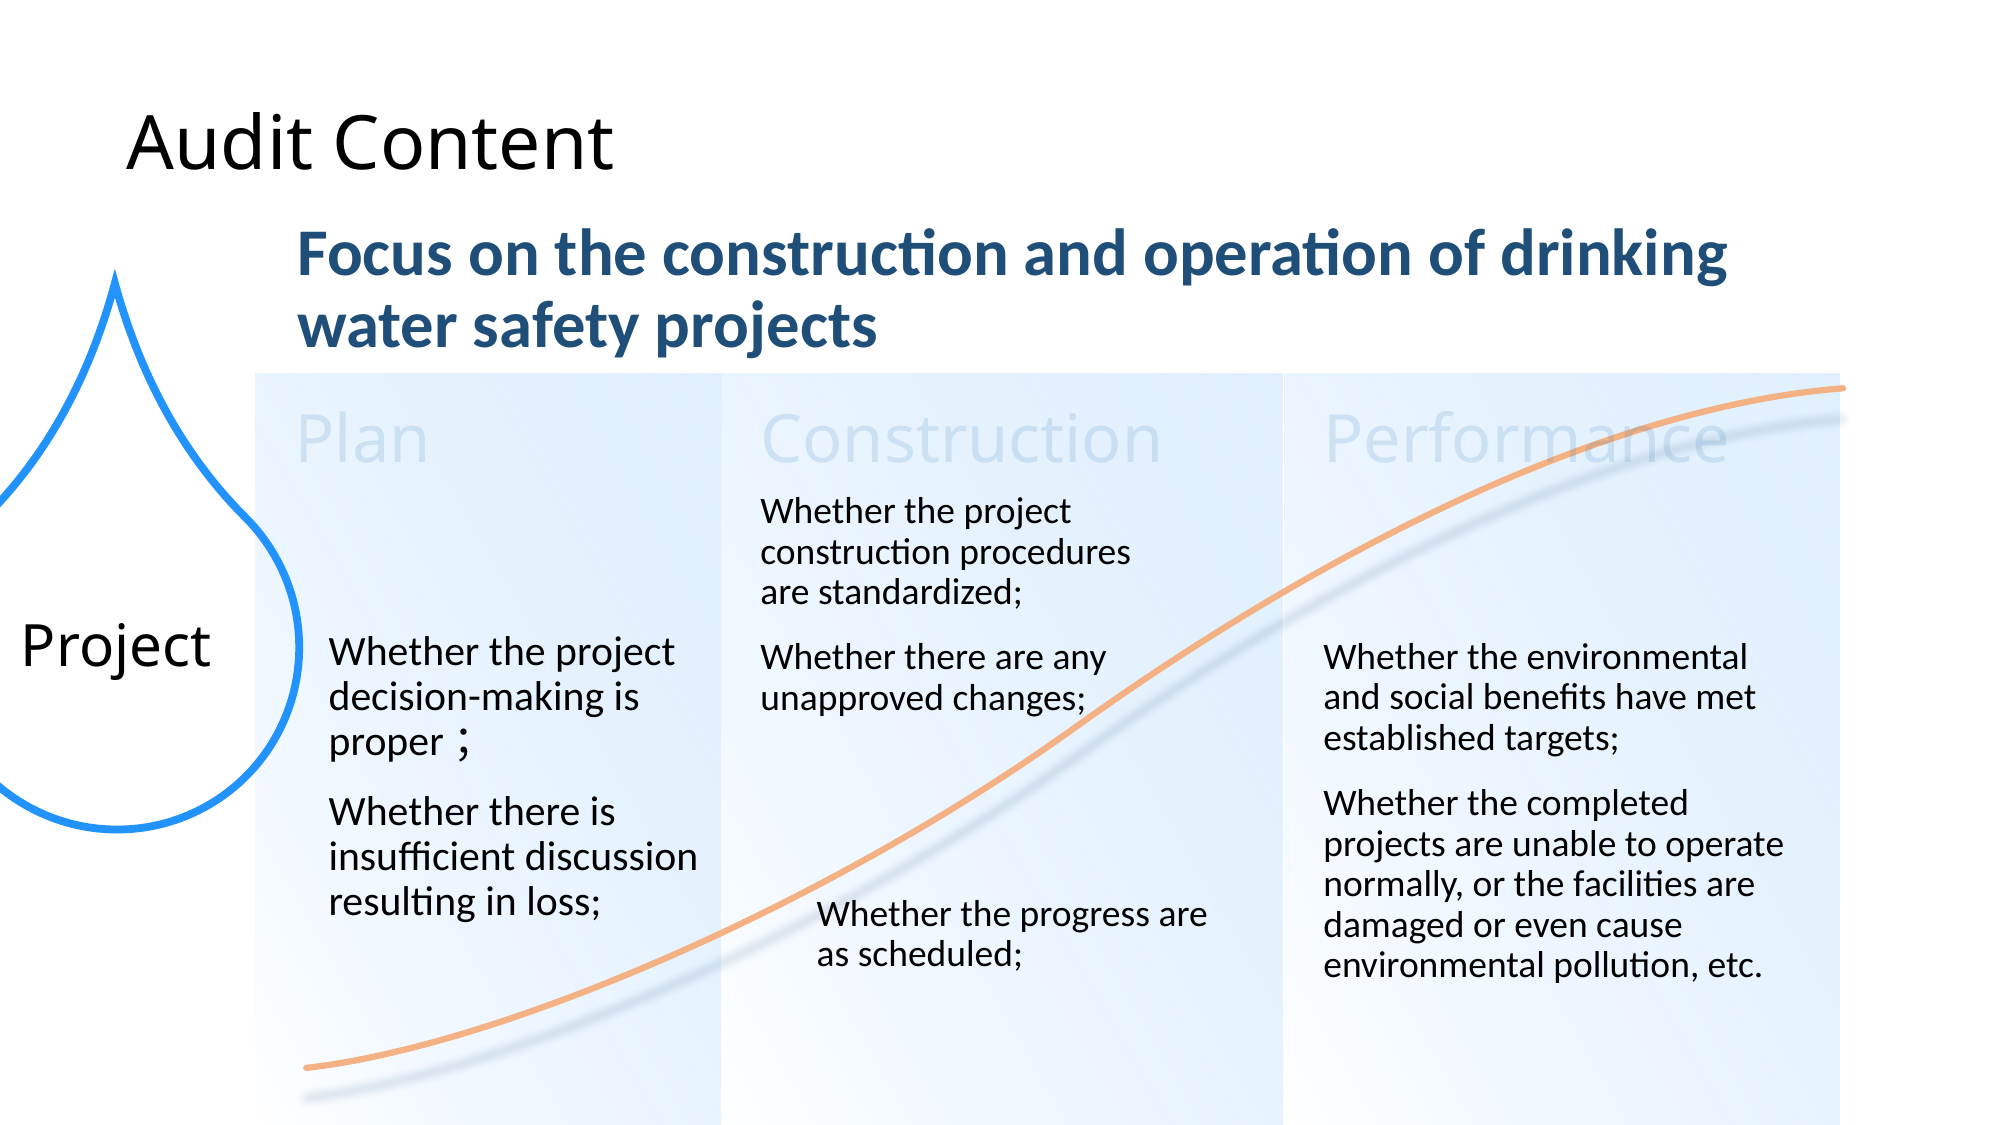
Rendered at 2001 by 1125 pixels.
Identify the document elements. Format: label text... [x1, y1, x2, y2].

text_box [305, 933, 724, 1069]
text_box Plan [279, 388, 697, 483]
text_box Performance [1308, 388, 1828, 483]
text_box [0, 279, 301, 831]
text_box Whether the project construction procedures are standardized; Whether there are any unapproved changes; [745, 484, 1174, 726]
text_box Whether the progress are as scheduled; [801, 886, 1260, 983]
text_box [1828, 387, 1845, 395]
text_box Focus on the construction and operation of drinking water safety projects [282, 210, 1820, 370]
text_box Audit Content [111, 87, 1419, 193]
text_box [1284, 373, 1840, 589]
text_box Whether the project decision-making is proper； Whether there is insufficient discussion resulting in loss; [313, 622, 746, 933]
text_box [721, 670, 1282, 1125]
text_box Construction [745, 388, 1260, 483]
text_box [255, 373, 721, 1125]
text_box [1284, 391, 1840, 1125]
text_box [746, 726, 1080, 923]
text_box [1174, 483, 1629, 685]
text_box [721, 373, 1282, 657]
text_box Whether the environmental and social benefits have met established targets; Whether the completed projects are unable to operate normally, or the facilities are damaged or even cause environmental pollution, etc. [1308, 629, 1828, 993]
